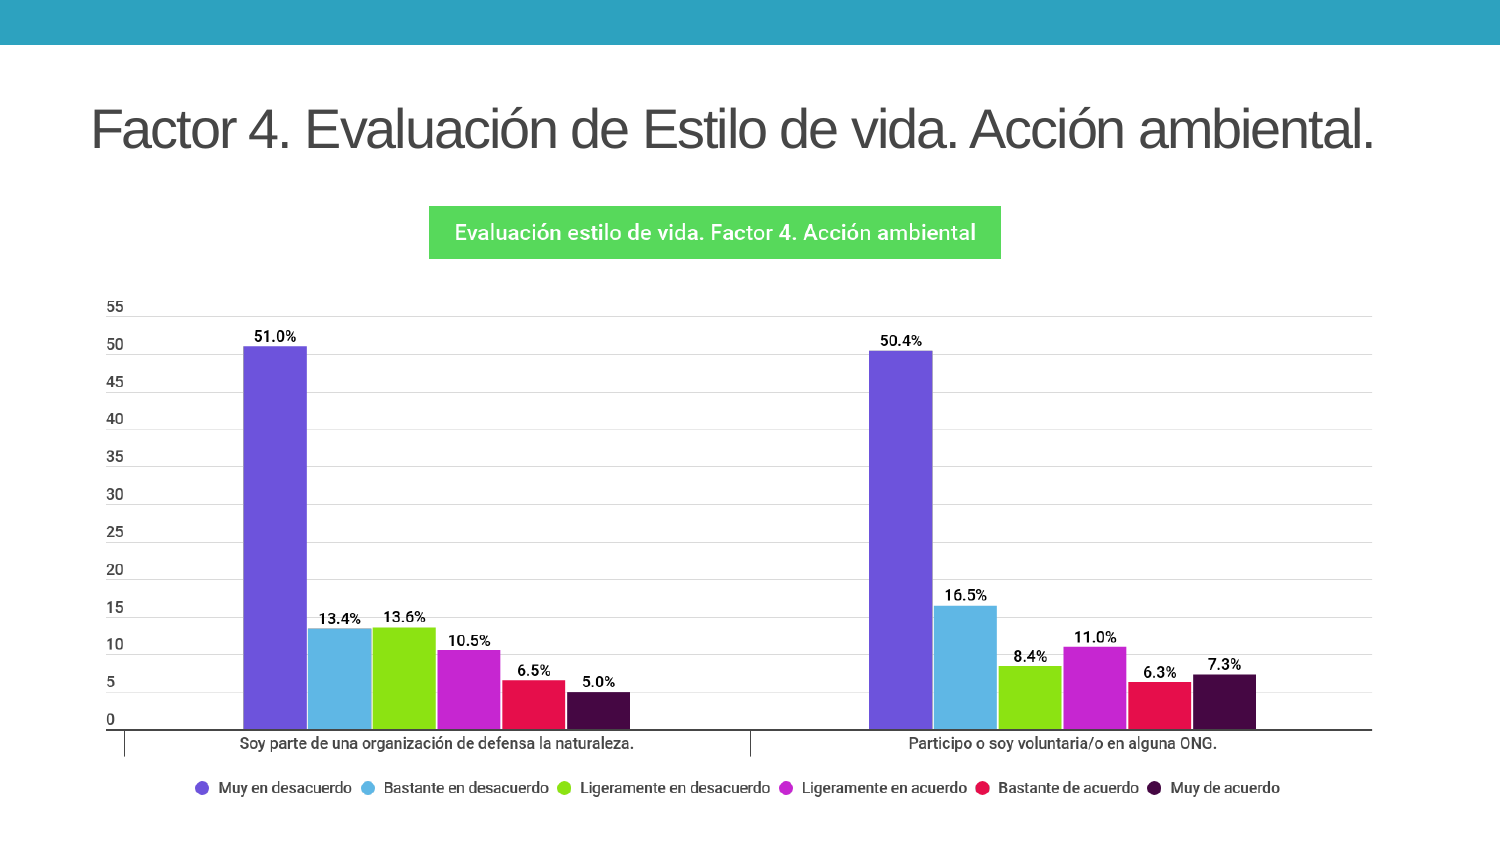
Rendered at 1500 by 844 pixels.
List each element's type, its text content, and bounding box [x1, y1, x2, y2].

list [87, 166, 1373, 802]
title Factor 4. Evaluación de Estilo de vida. Acción ambiental. [75, 65, 1425, 188]
